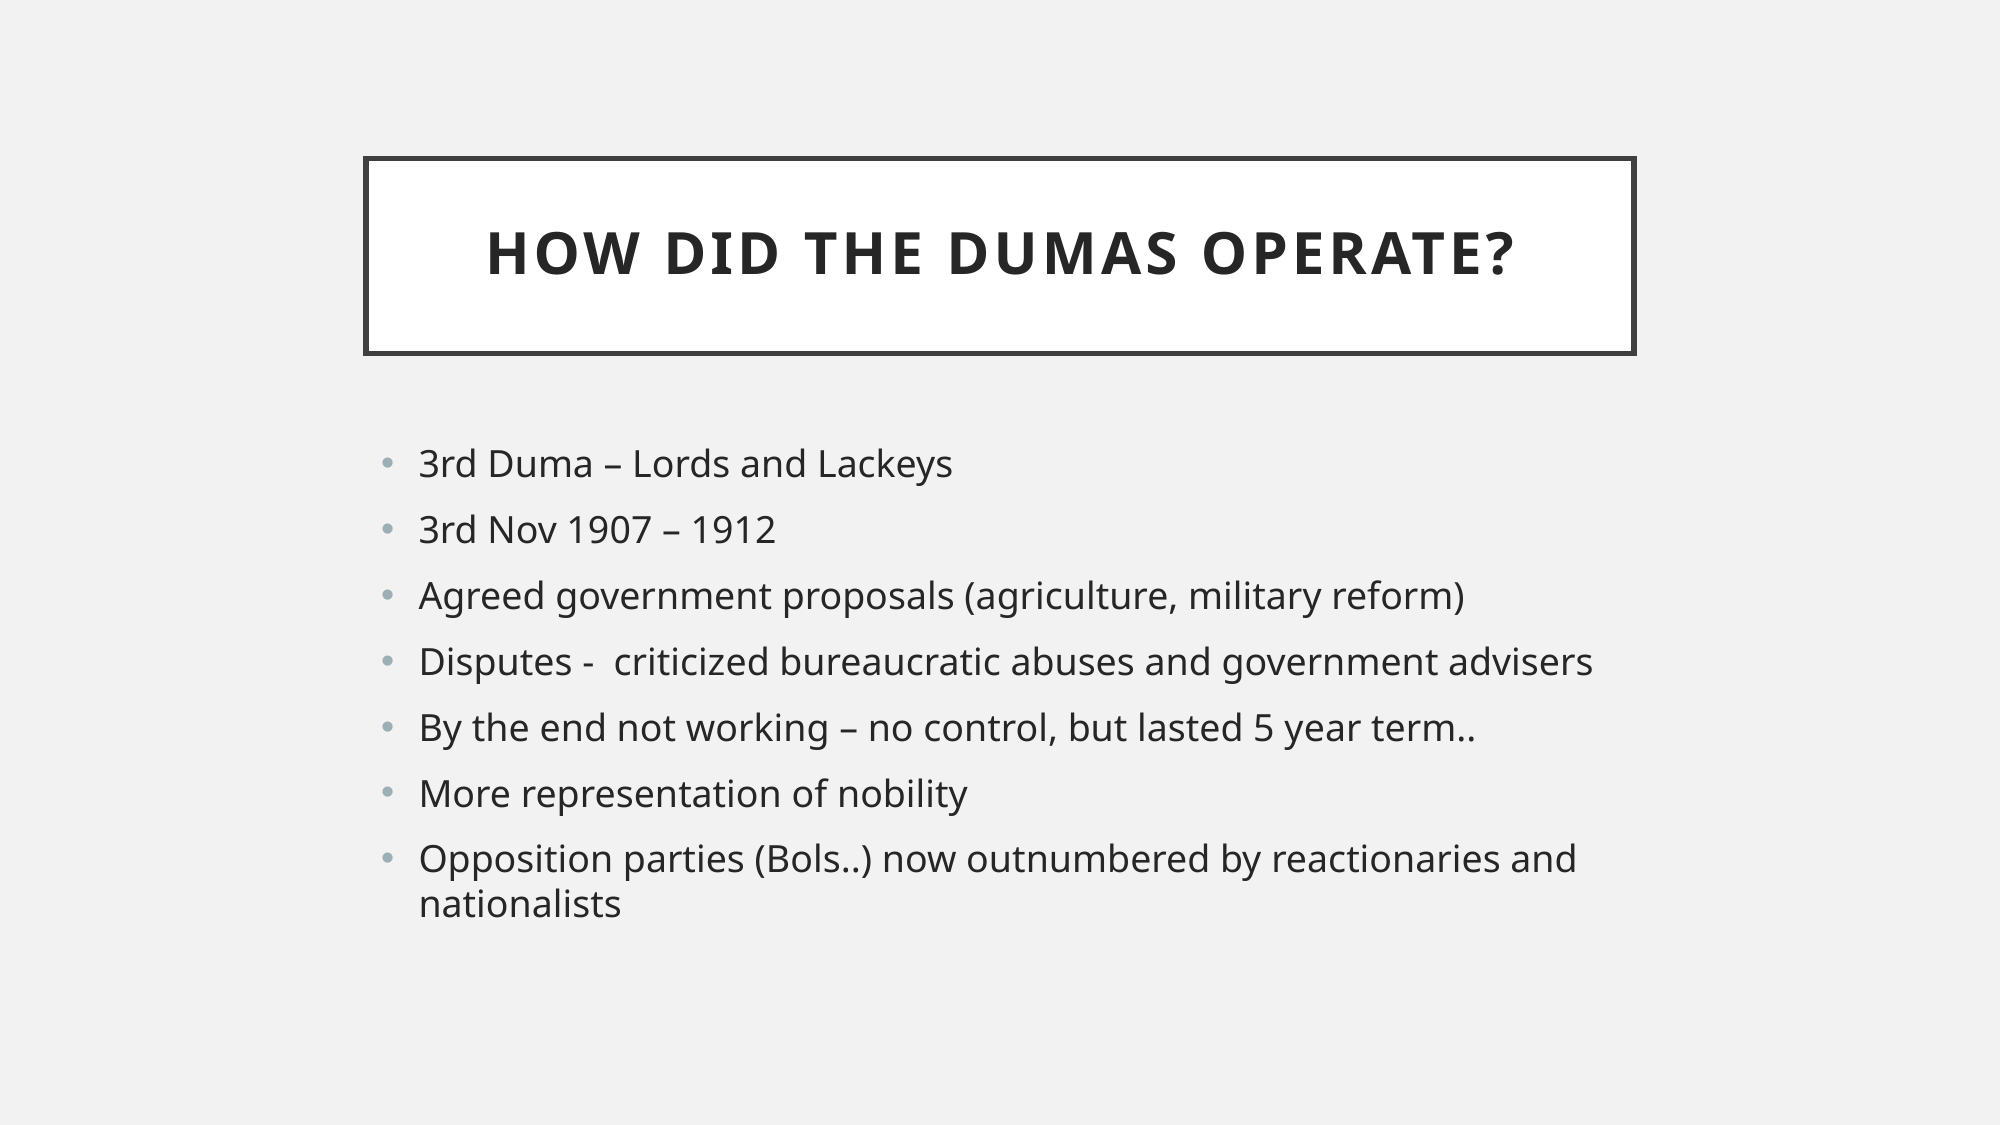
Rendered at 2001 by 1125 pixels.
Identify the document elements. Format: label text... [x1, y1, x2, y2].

list 3rd Duma – Lords and Lackeys 3rd Nov 1907 – 1912 Agreed government proposals (agriculture, military reform) Disputes - criticized bureaucratic abuses and government advisers By the end not working – no control, but lasted 5 year term.. More representation of nobility Opposition parties (Bols..) now outnumbered by reactionaries and nationalists [366, 432, 1634, 942]
title How did the Dumas operate? [363, 156, 1637, 356]
